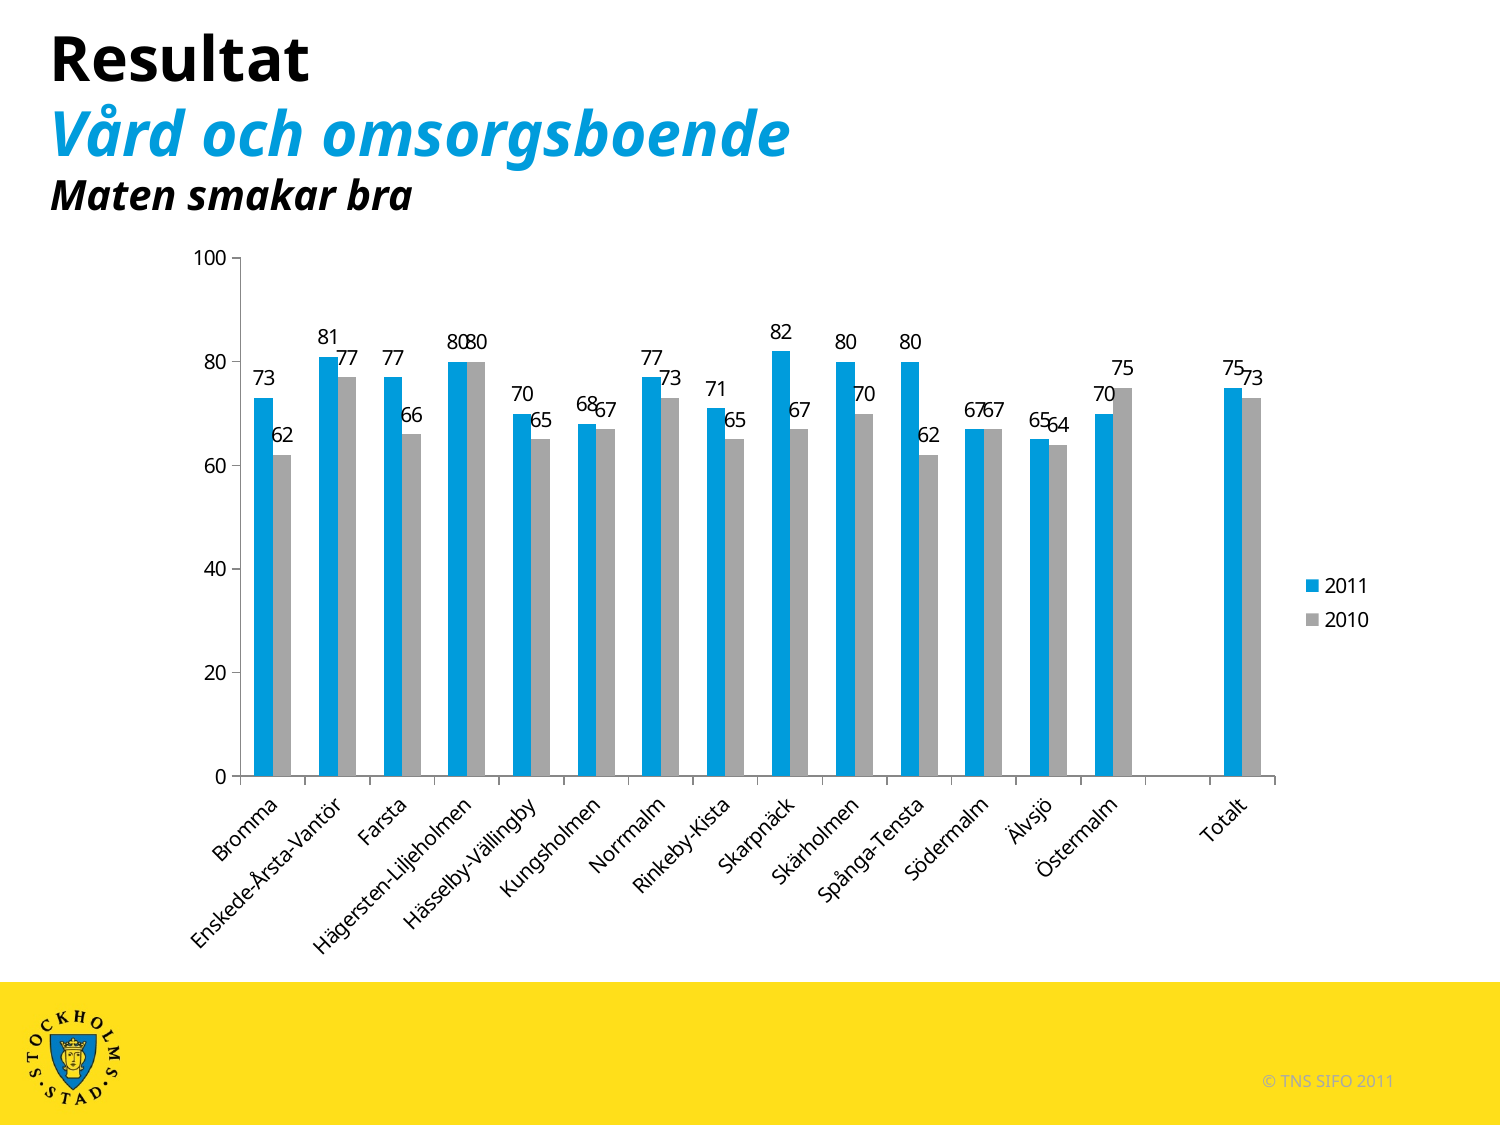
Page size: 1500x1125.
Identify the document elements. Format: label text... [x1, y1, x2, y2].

title Resultat Vård och omsorgsboende Maten smakar bra [49, 18, 1438, 161]
text_box © TNS SIFO 2011 [1262, 1071, 1396, 1092]
chart [159, 228, 1389, 977]
picture [0, 982, 1500, 1125]
